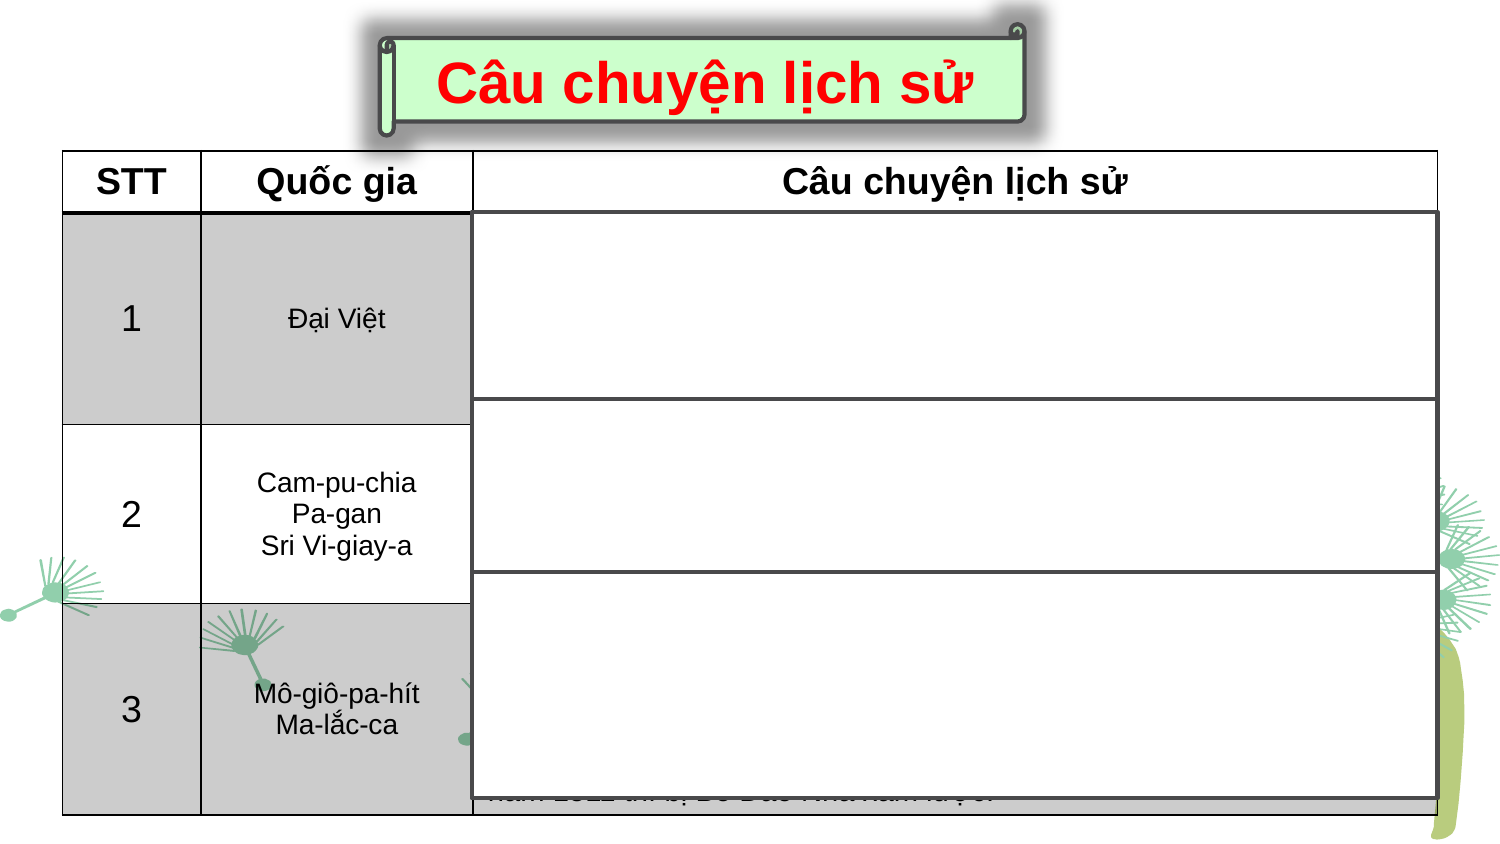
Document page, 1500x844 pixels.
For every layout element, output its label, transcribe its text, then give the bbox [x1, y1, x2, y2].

text_box [470, 210, 1440, 397]
table_cell 2 [63, 425, 200, 603]
table_header Câu chuyện lịch sử [474, 152, 1437, 210]
table_cell 3 [63, 604, 200, 814]
table_header Quốc gia [202, 152, 472, 211]
table_header STT [63, 152, 200, 211]
table_cell Đại Việt [202, 215, 470, 424]
text_box [470, 570, 1440, 800]
table_cell Ở Đông Nam Á vào thế kỷ XV có một quốc gia phát triển thịnh vượng bậc nhất thế giới là Ma-lắc-ca. Vương quốc này ra đời dựa trên sự phân liệt của vương quốc Mô-giô-pa-hít (tồn tại từ khoảng thế kỷ XIII – XV). Nền kinh tế chính của Ma-lắc-ca là thương mại biển. Thành phố được xây dựng gần cửa sông Ma-lắc-ca, phát triển sầm uất nhưng đến năm 1511 thì bị Bồ Đào Nha xâm lược. [474, 800, 1437, 814]
table_cell Cam-pu-chia Pa-gan Sri Vi-giay-a [202, 425, 470, 603]
text_box [470, 397, 1440, 570]
text_box Câu chuyện lịch sử [377, 22, 1027, 138]
table_cell Mô-giô-pa-hít Ma-lắc-ca [202, 604, 472, 814]
table_cell 1 [63, 215, 200, 424]
